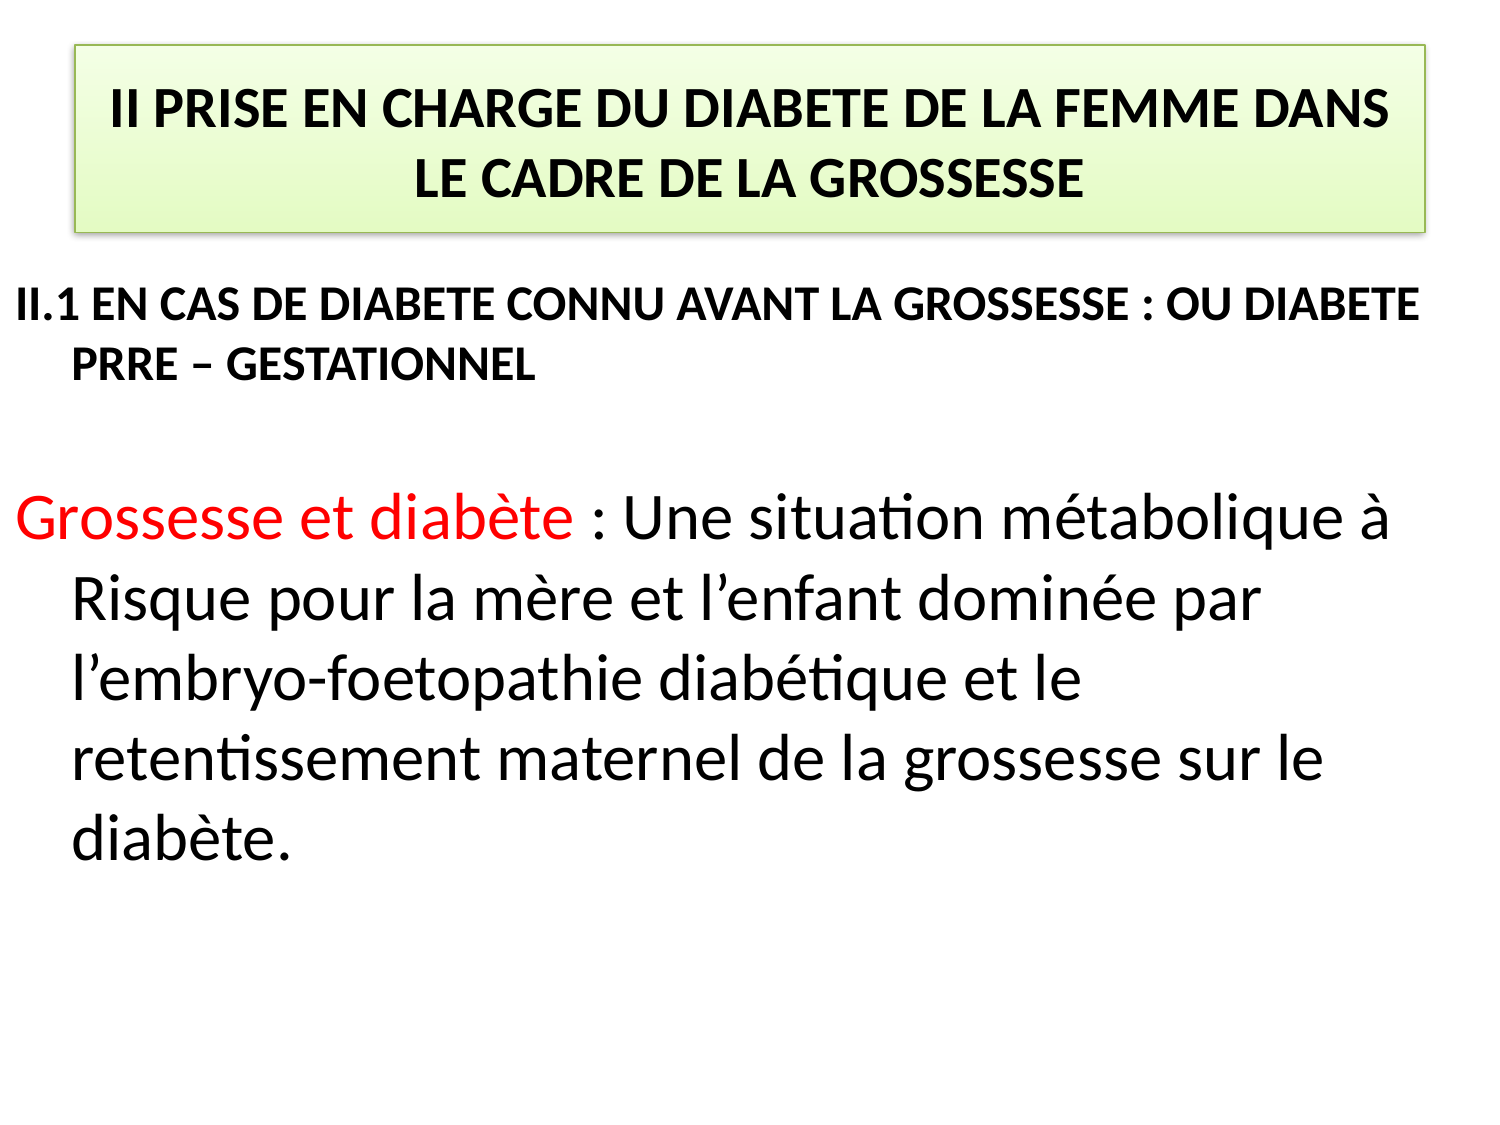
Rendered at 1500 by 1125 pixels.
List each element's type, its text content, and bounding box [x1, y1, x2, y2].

list II.1 EN CAS DE DIABETE CONNU AVANT LA GROSSESSE : OU DIABETE PRRE – GESTATIONNEL Grossesse et diabète : Une situation métabolique à Risque pour la mère et l’enfant dominée par l’embryo-foetopathie diabétique et le retentissement maternel de la grossesse sur le diabète. [0, 262, 1500, 1125]
title II PRISE EN CHARGE DU DIABETE DE LA FEMME DANS LE CADRE DE LA GROSSESSE [74, 44, 1426, 233]
